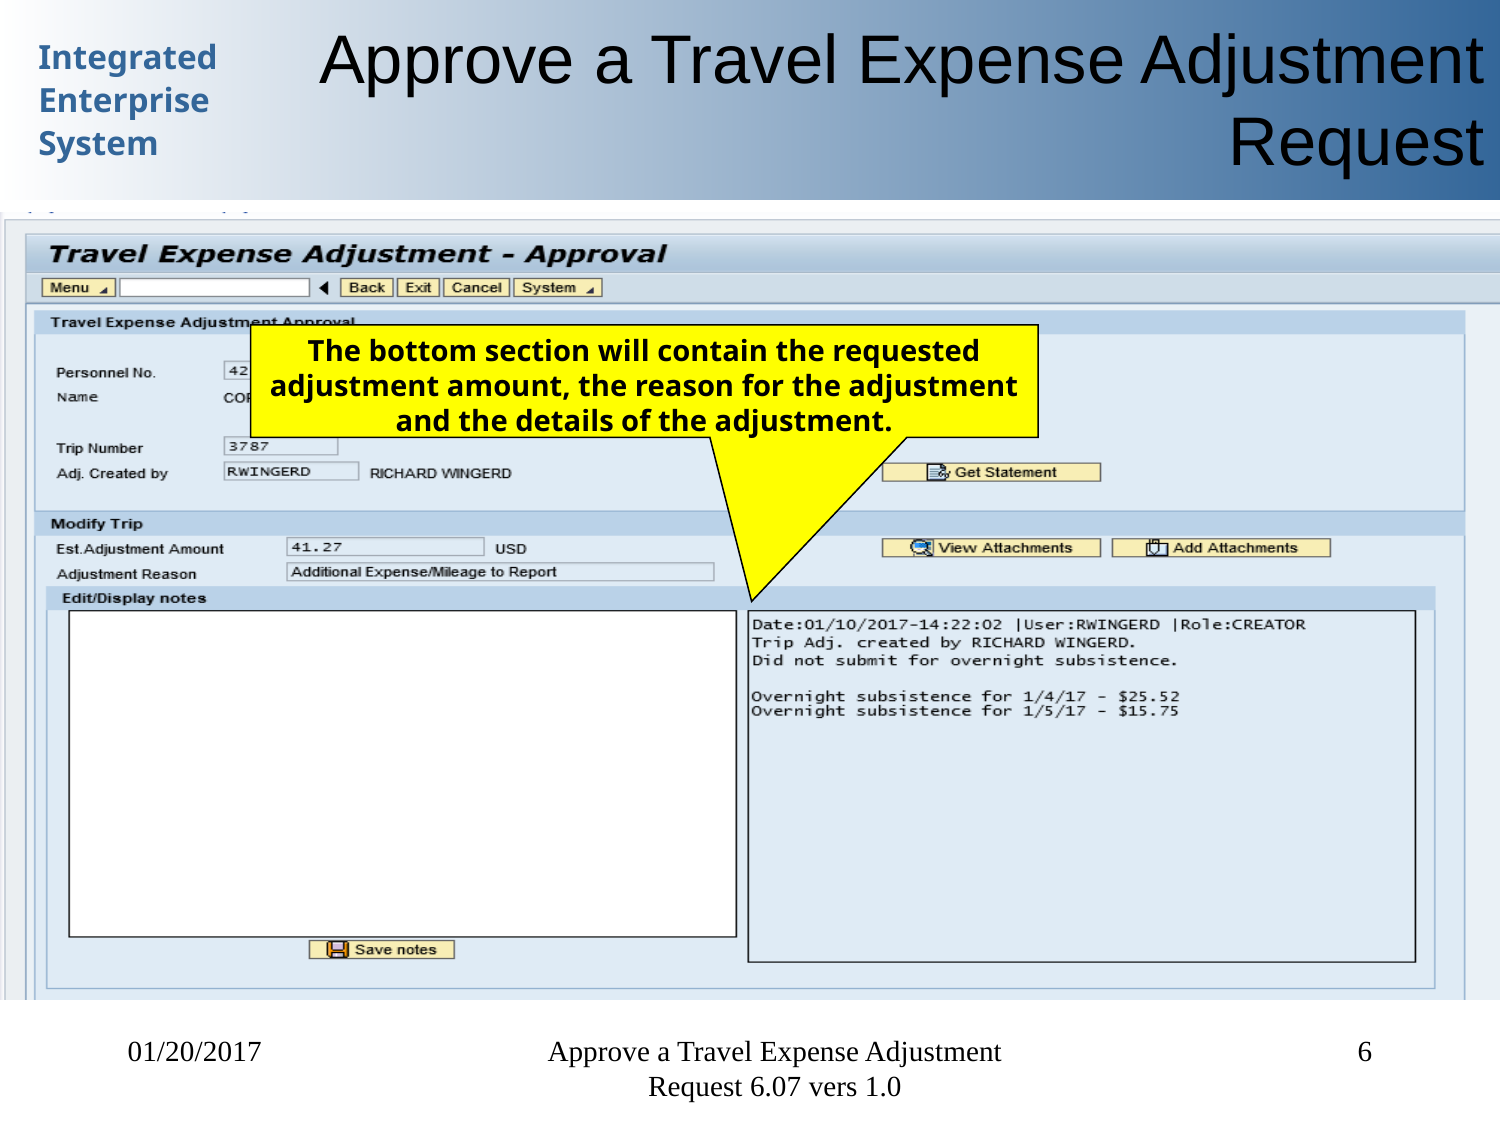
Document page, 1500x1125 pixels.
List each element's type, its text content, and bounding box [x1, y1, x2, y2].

title Approve a Travel Expense Adjustment Request [274, 30, 1500, 163]
slide_number 6 [1074, 1024, 1388, 1101]
picture [0, 212, 1500, 1001]
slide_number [112, 1024, 426, 1101]
footer Approve a Travel Expense Adjustment Request 6.07 vers 1.0 [512, 1024, 1038, 1101]
